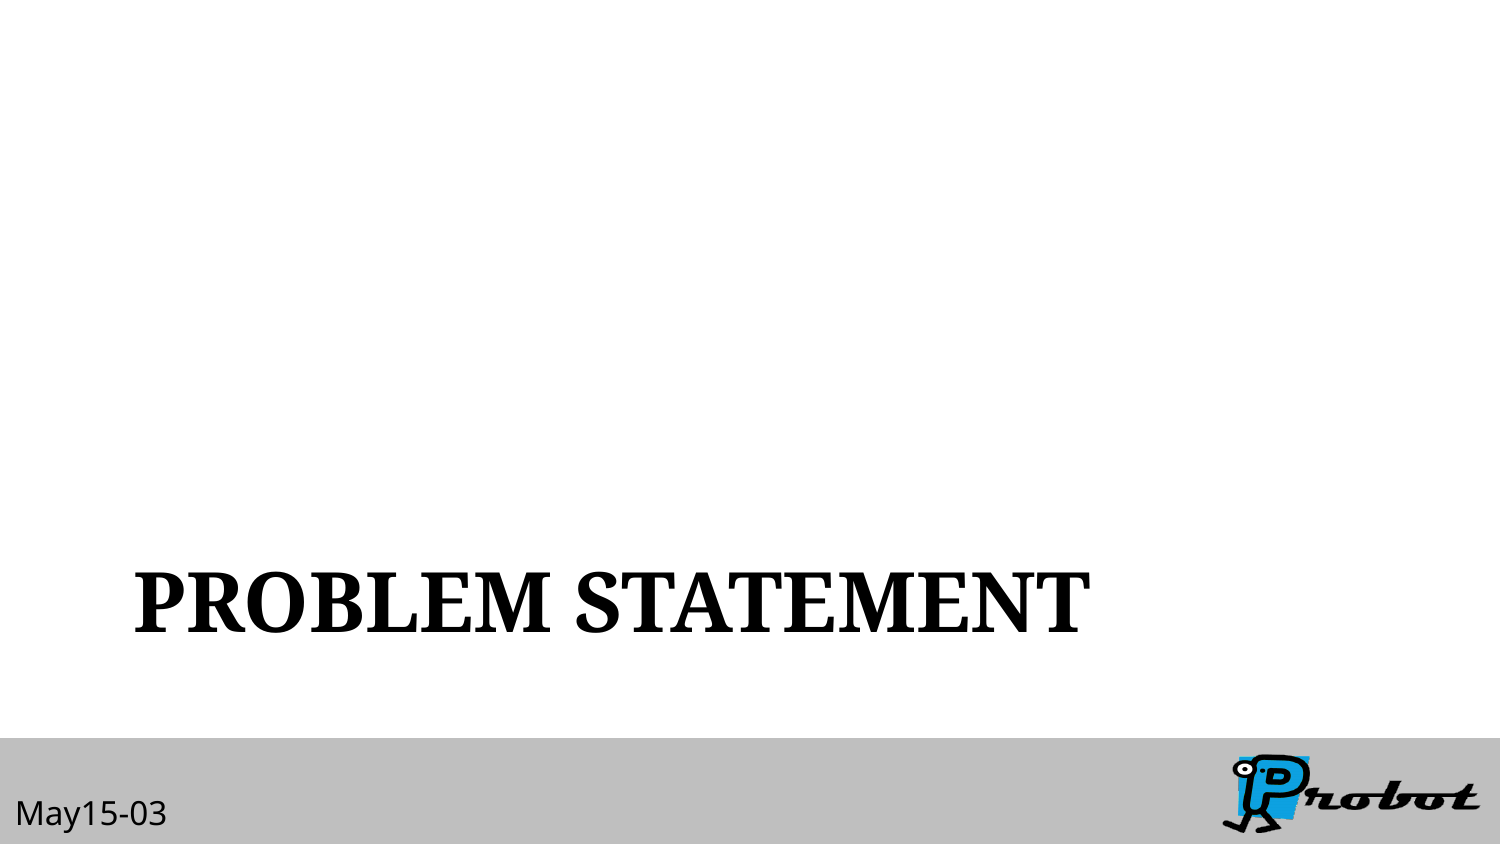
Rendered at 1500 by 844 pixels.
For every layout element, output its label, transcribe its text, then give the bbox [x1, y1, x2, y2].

picture [1212, 752, 1485, 838]
title Problem statement [118, 542, 1394, 710]
